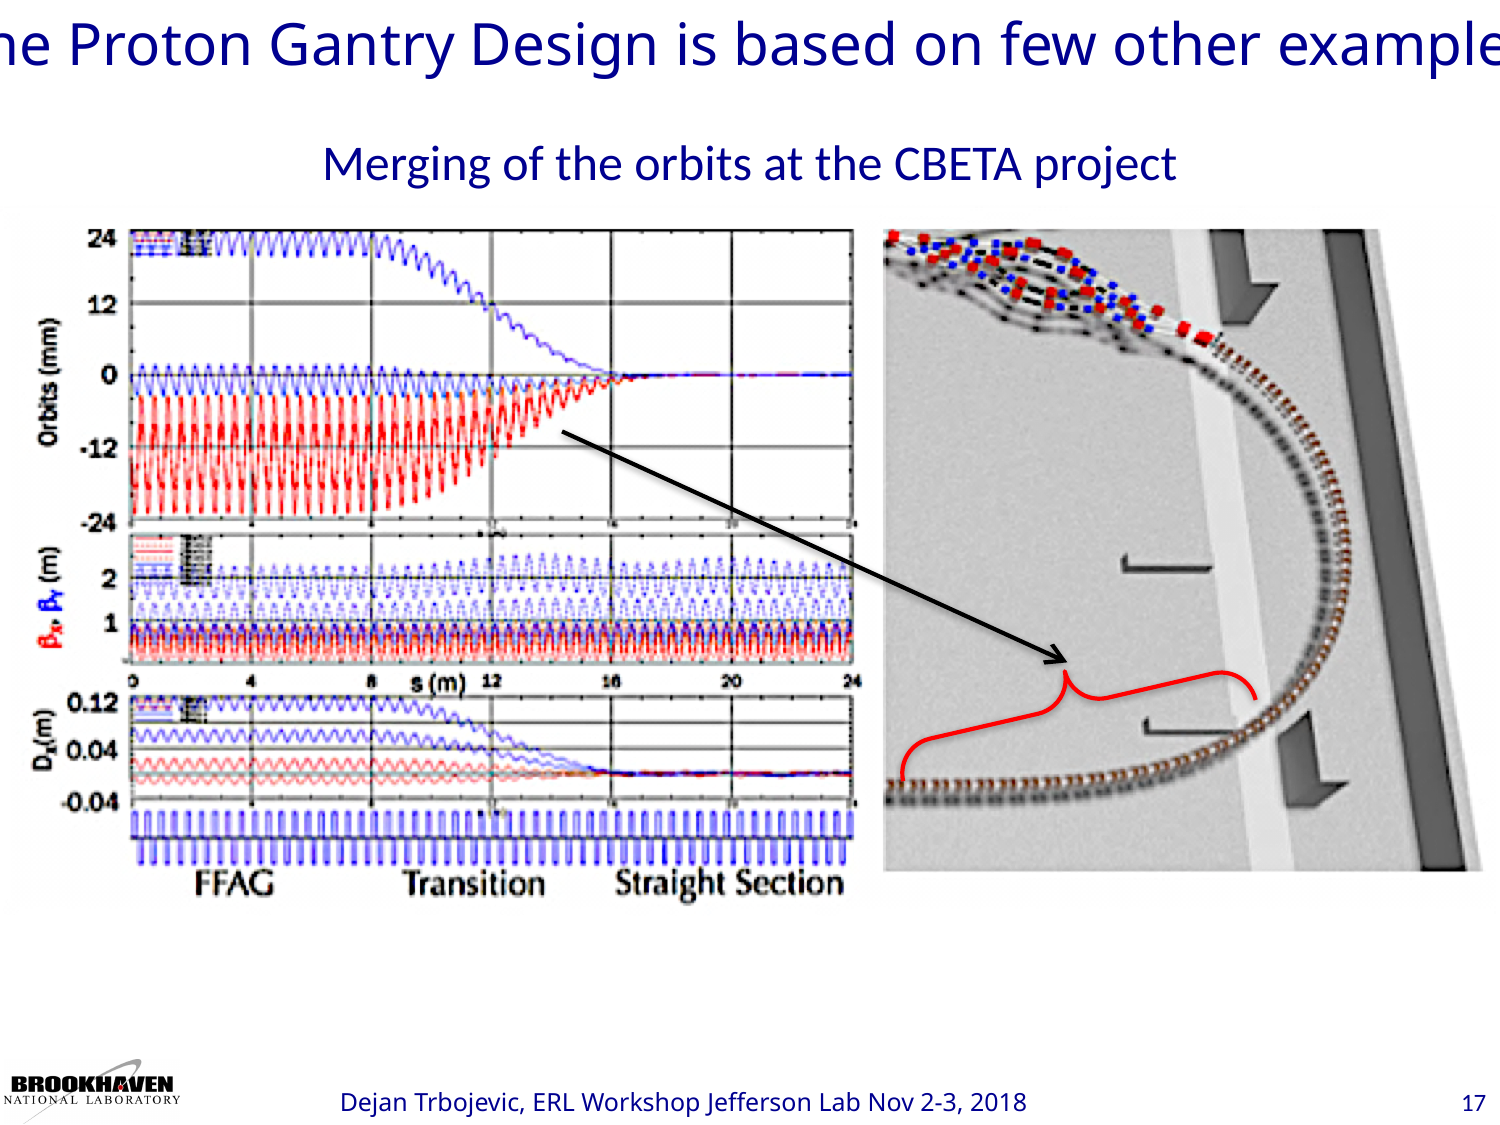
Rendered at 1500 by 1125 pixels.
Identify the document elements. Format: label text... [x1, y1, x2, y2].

text_box The Proton Gantry Design is based on few other examples [0, 0, 1500, 85]
picture [4, 1059, 180, 1124]
picture [0, 205, 1496, 916]
footer Dejan Trbojevic, ERL Workshop Jefferson Lab Nov 2-3, 2018 [324, 1078, 1309, 1125]
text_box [561, 431, 1068, 663]
slide_number 17 [1353, 1078, 1500, 1125]
title Merging of the orbits at the CBETA project [75, 110, 1425, 204]
